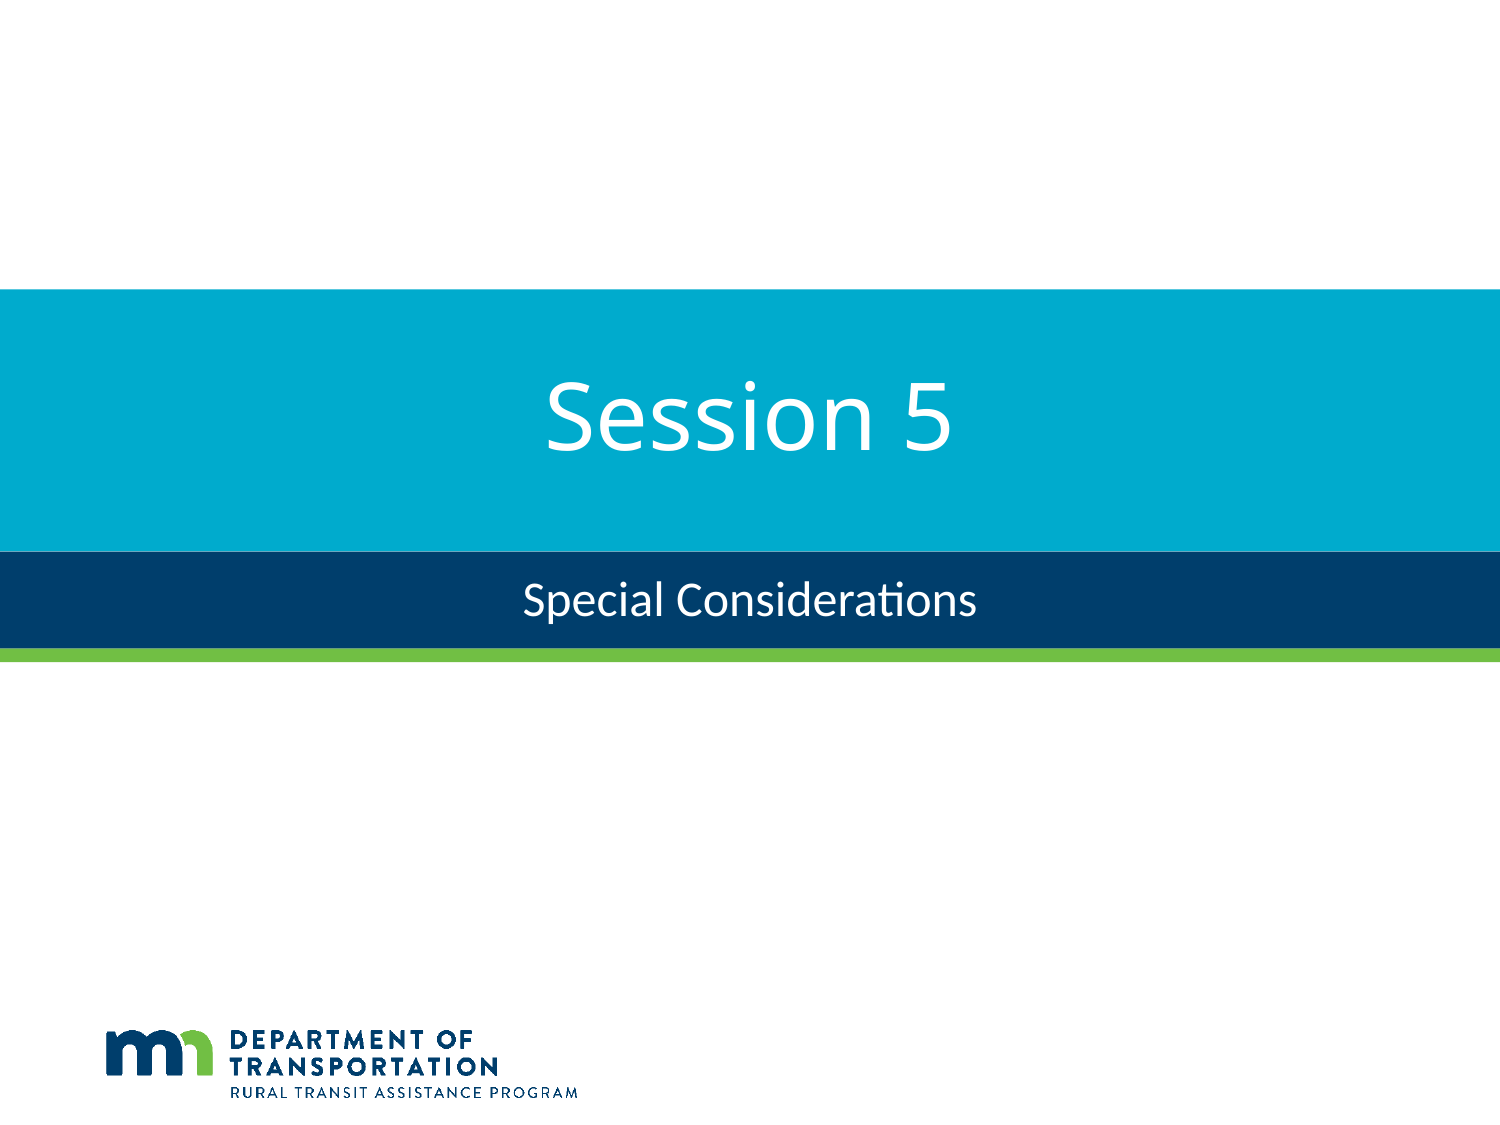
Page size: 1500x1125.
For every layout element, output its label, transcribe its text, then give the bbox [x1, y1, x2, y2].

picture [75, 1005, 607, 1122]
title Session 5 [0, 289, 1500, 551]
subtitle Special Considerations [0, 551, 1500, 649]
